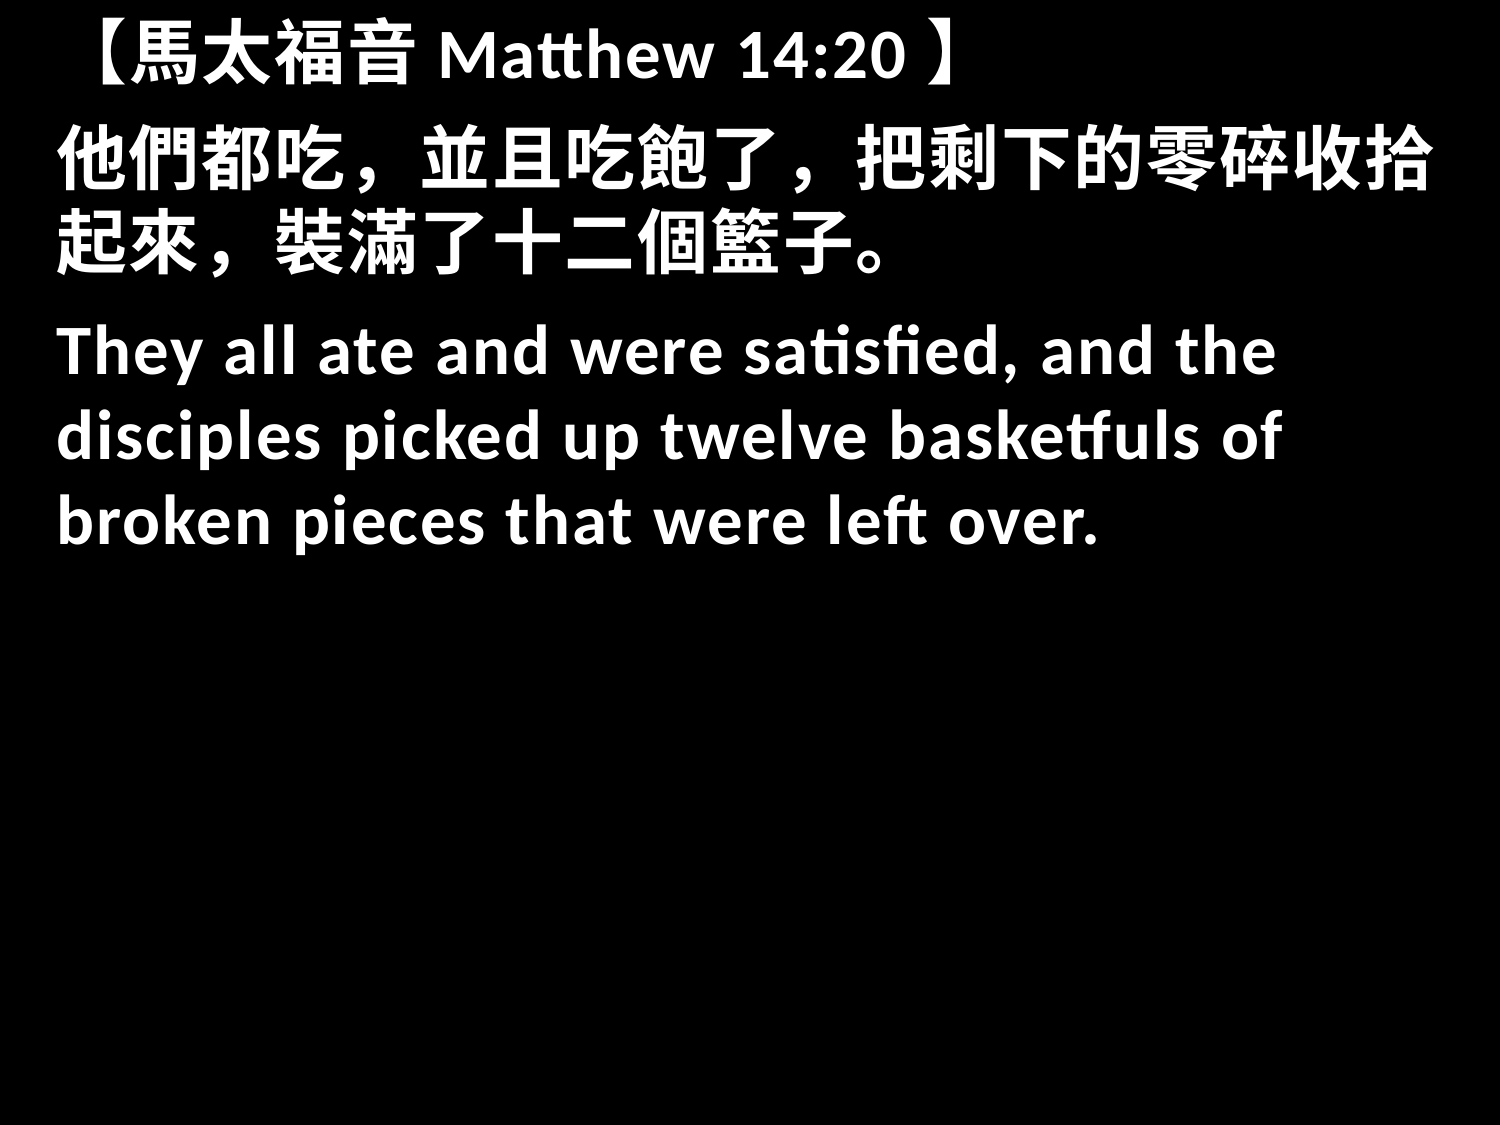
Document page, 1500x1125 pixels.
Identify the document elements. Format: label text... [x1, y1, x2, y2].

subtitle 【馬太福音Matthew 14:20】 他們都吃，並且吃飽了，把剩下的零碎收拾起來，裝滿了十二個籃子。 They all ate and were satisfied, and the disciples picked up twelve basketfuls of broken pieces that were left over. [41, 0, 1459, 1125]
